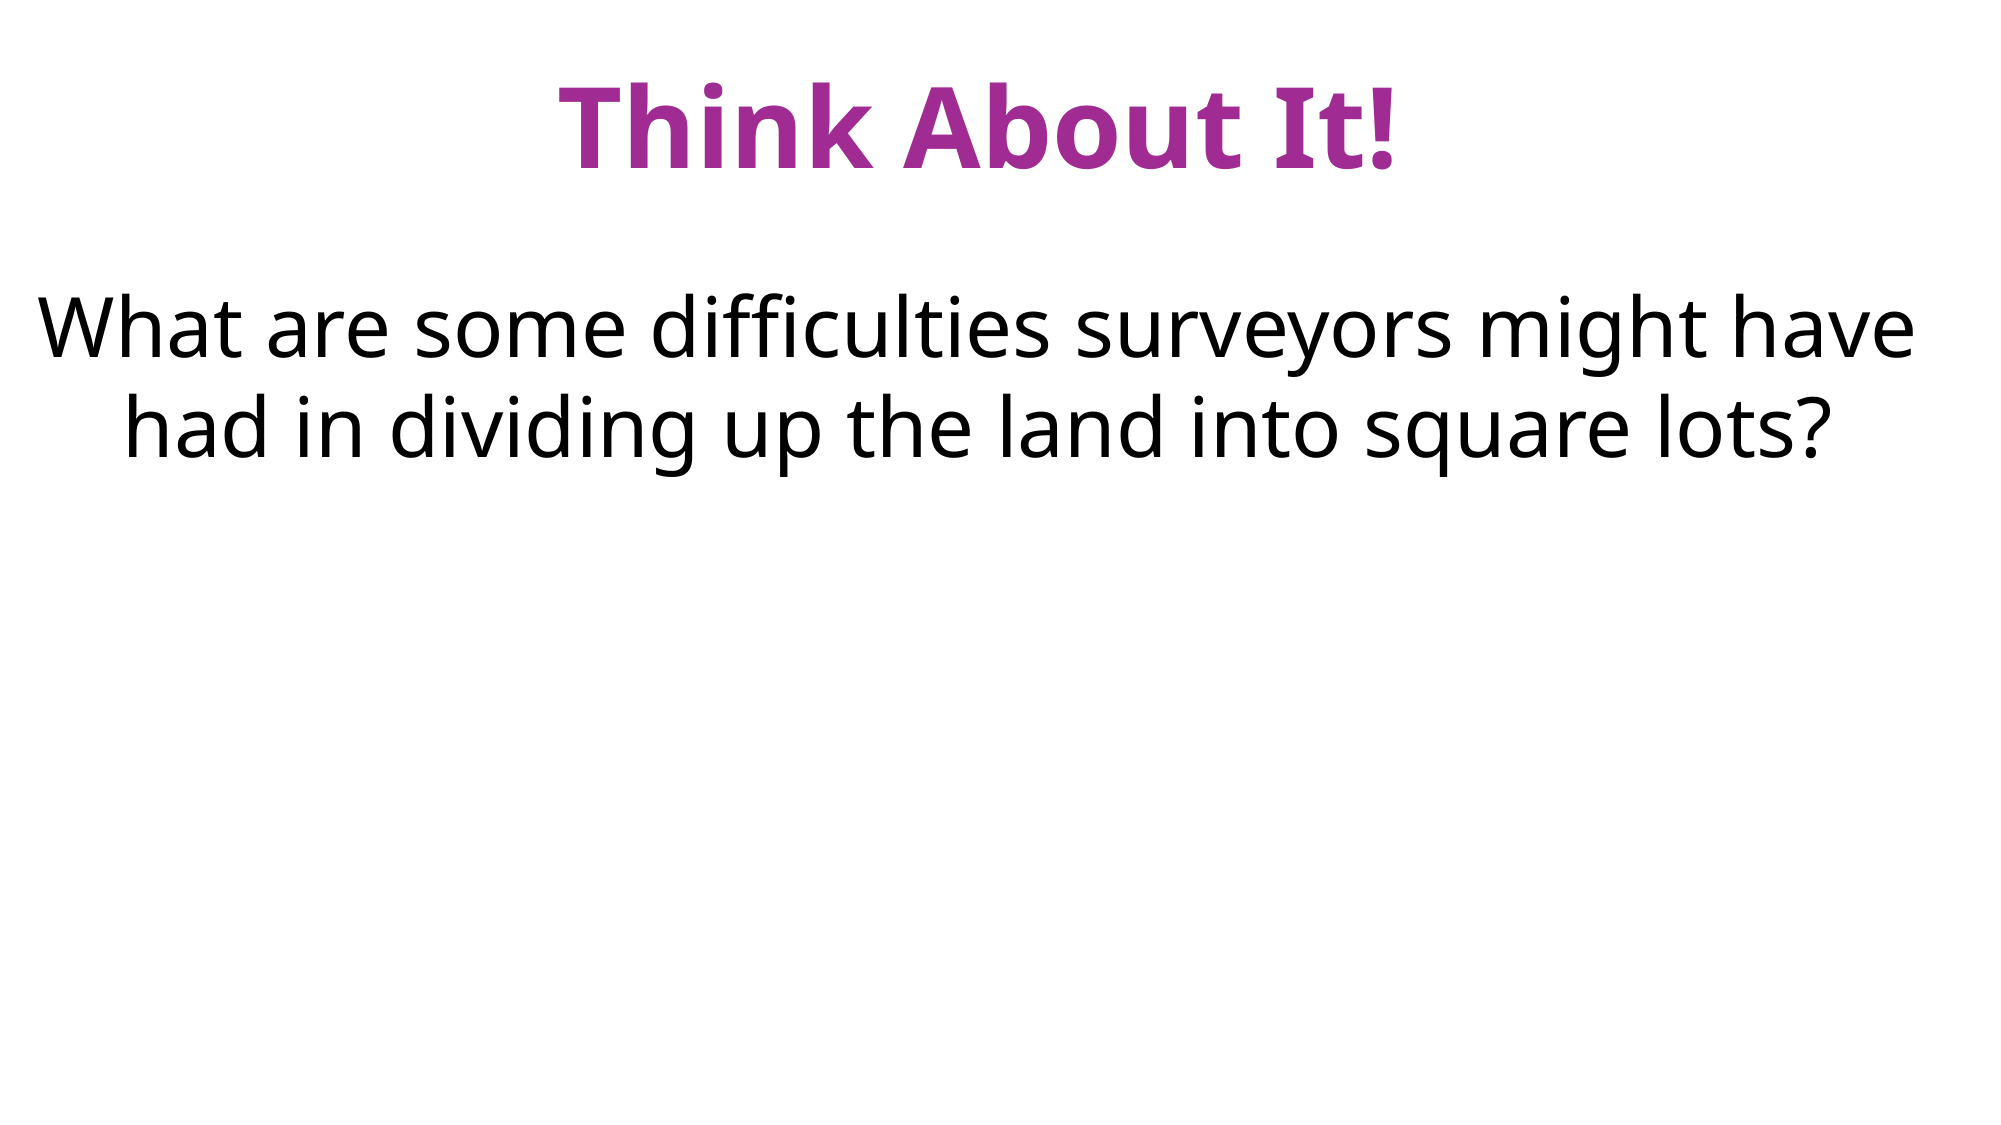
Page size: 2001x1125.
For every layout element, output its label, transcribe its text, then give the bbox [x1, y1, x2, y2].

text_box Think About It! [542, 48, 1415, 199]
text_box What are some difficulties surveyors might have had in dividing up the land into square lots? [0, 266, 1957, 482]
